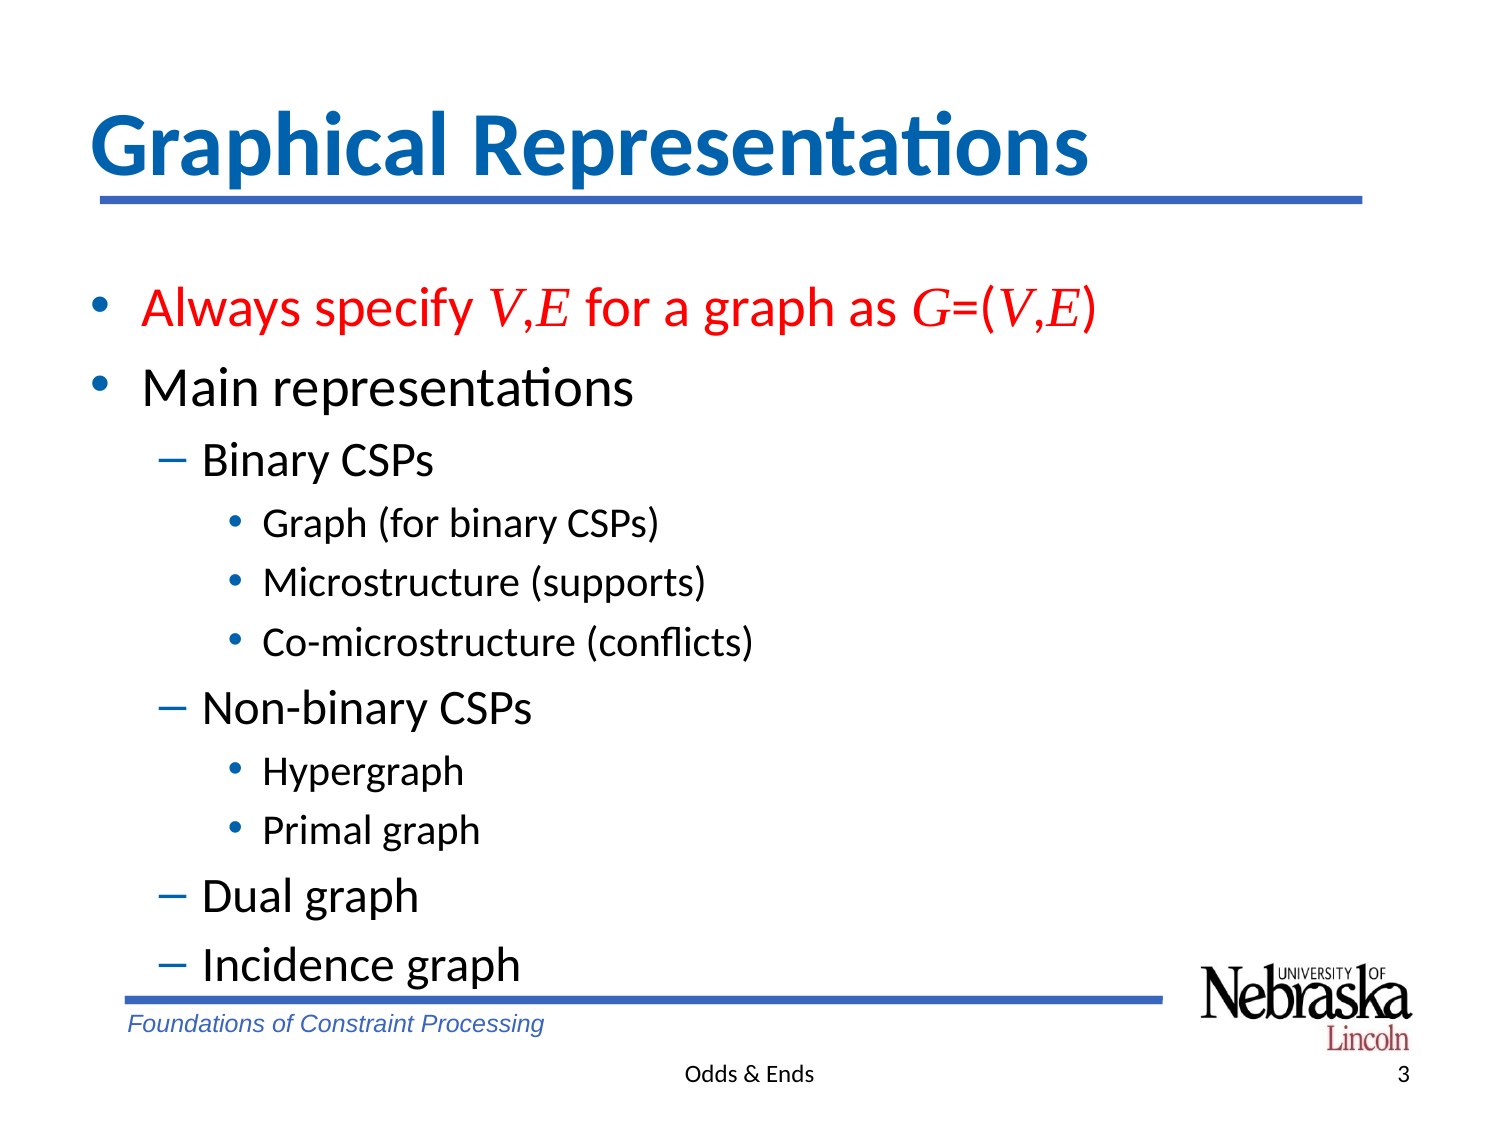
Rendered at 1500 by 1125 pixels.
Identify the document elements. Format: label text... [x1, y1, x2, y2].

picture [1200, 1005, 1413, 1042]
title Graphical Representations [75, 45, 1425, 233]
footer Odds & Ends [512, 1042, 988, 1103]
slide_number 3 [1074, 1042, 1425, 1103]
list Always specify V,E for a graph as G=(V,E) Main representations Binary CSPs Graph (for binary CSPs) Microstructure (supports) Co-microstructure (conflicts) Non-binary CSPs Hypergraph Primal graph Dual graph Incidence graph [75, 262, 1425, 1005]
